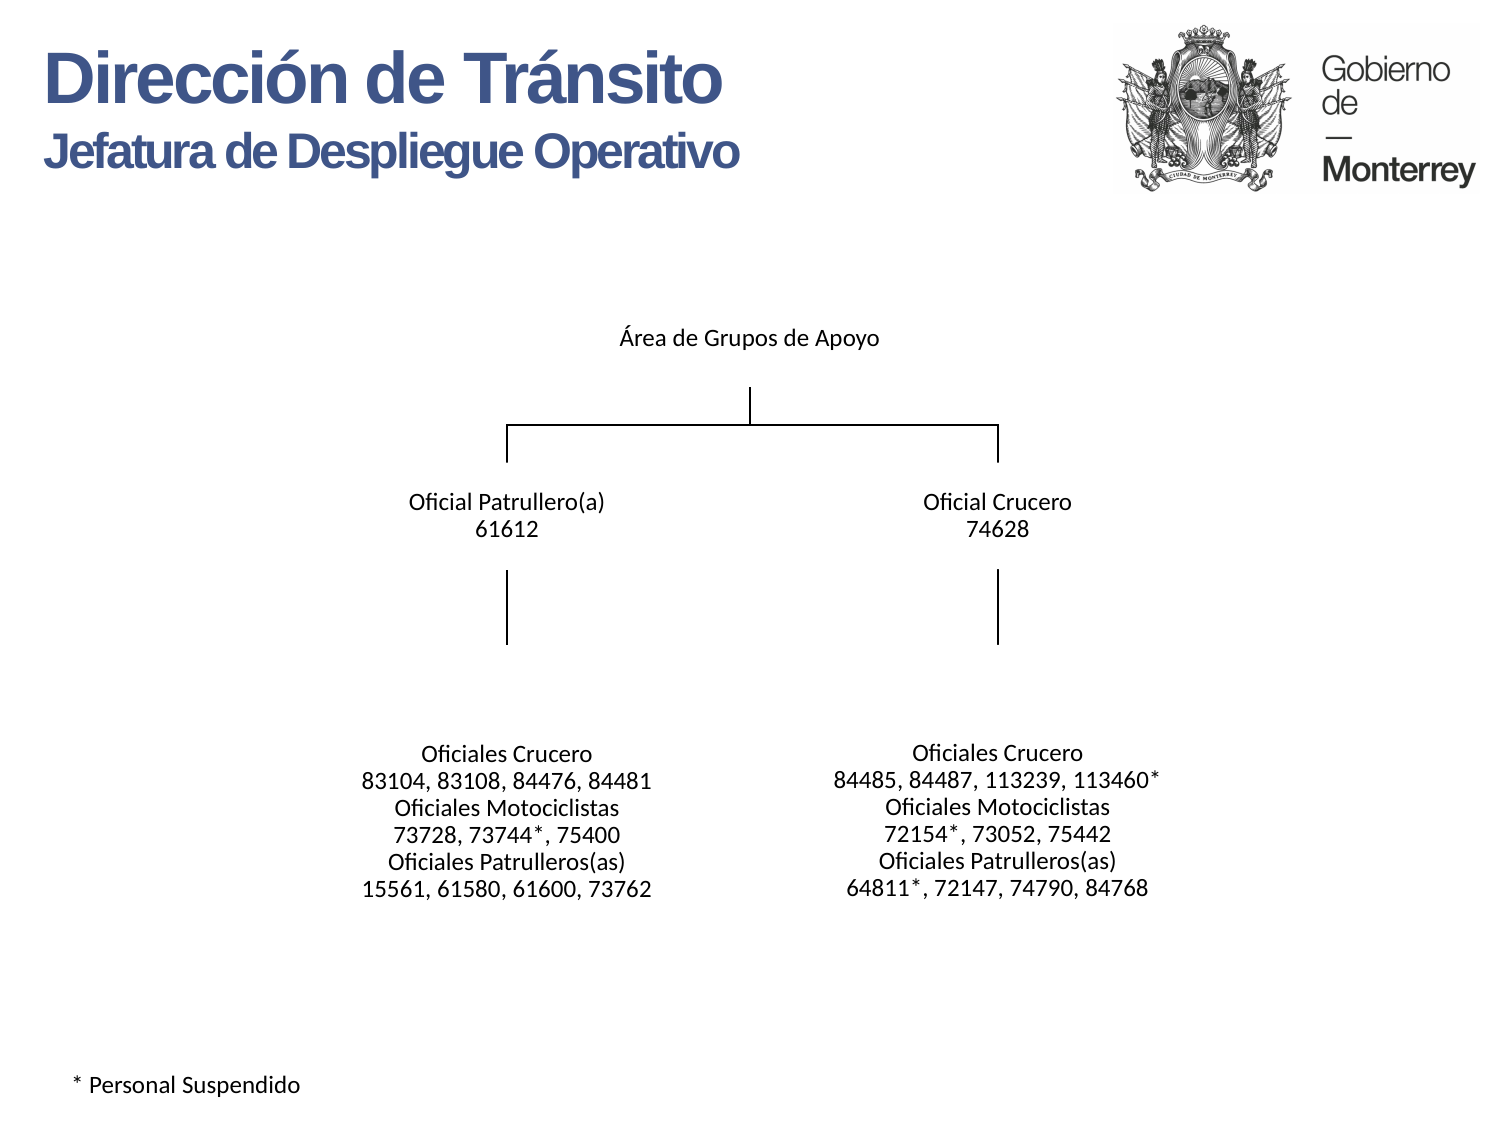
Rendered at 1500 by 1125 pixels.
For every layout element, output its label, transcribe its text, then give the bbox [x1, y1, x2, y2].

text_box Dirección de Tránsito Jefatura de Despliegue Operativo [28, 23, 1149, 186]
text_box * Personal Suspendido [56, 1061, 399, 1106]
picture [1113, 23, 1480, 194]
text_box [296, 242, 1204, 1047]
